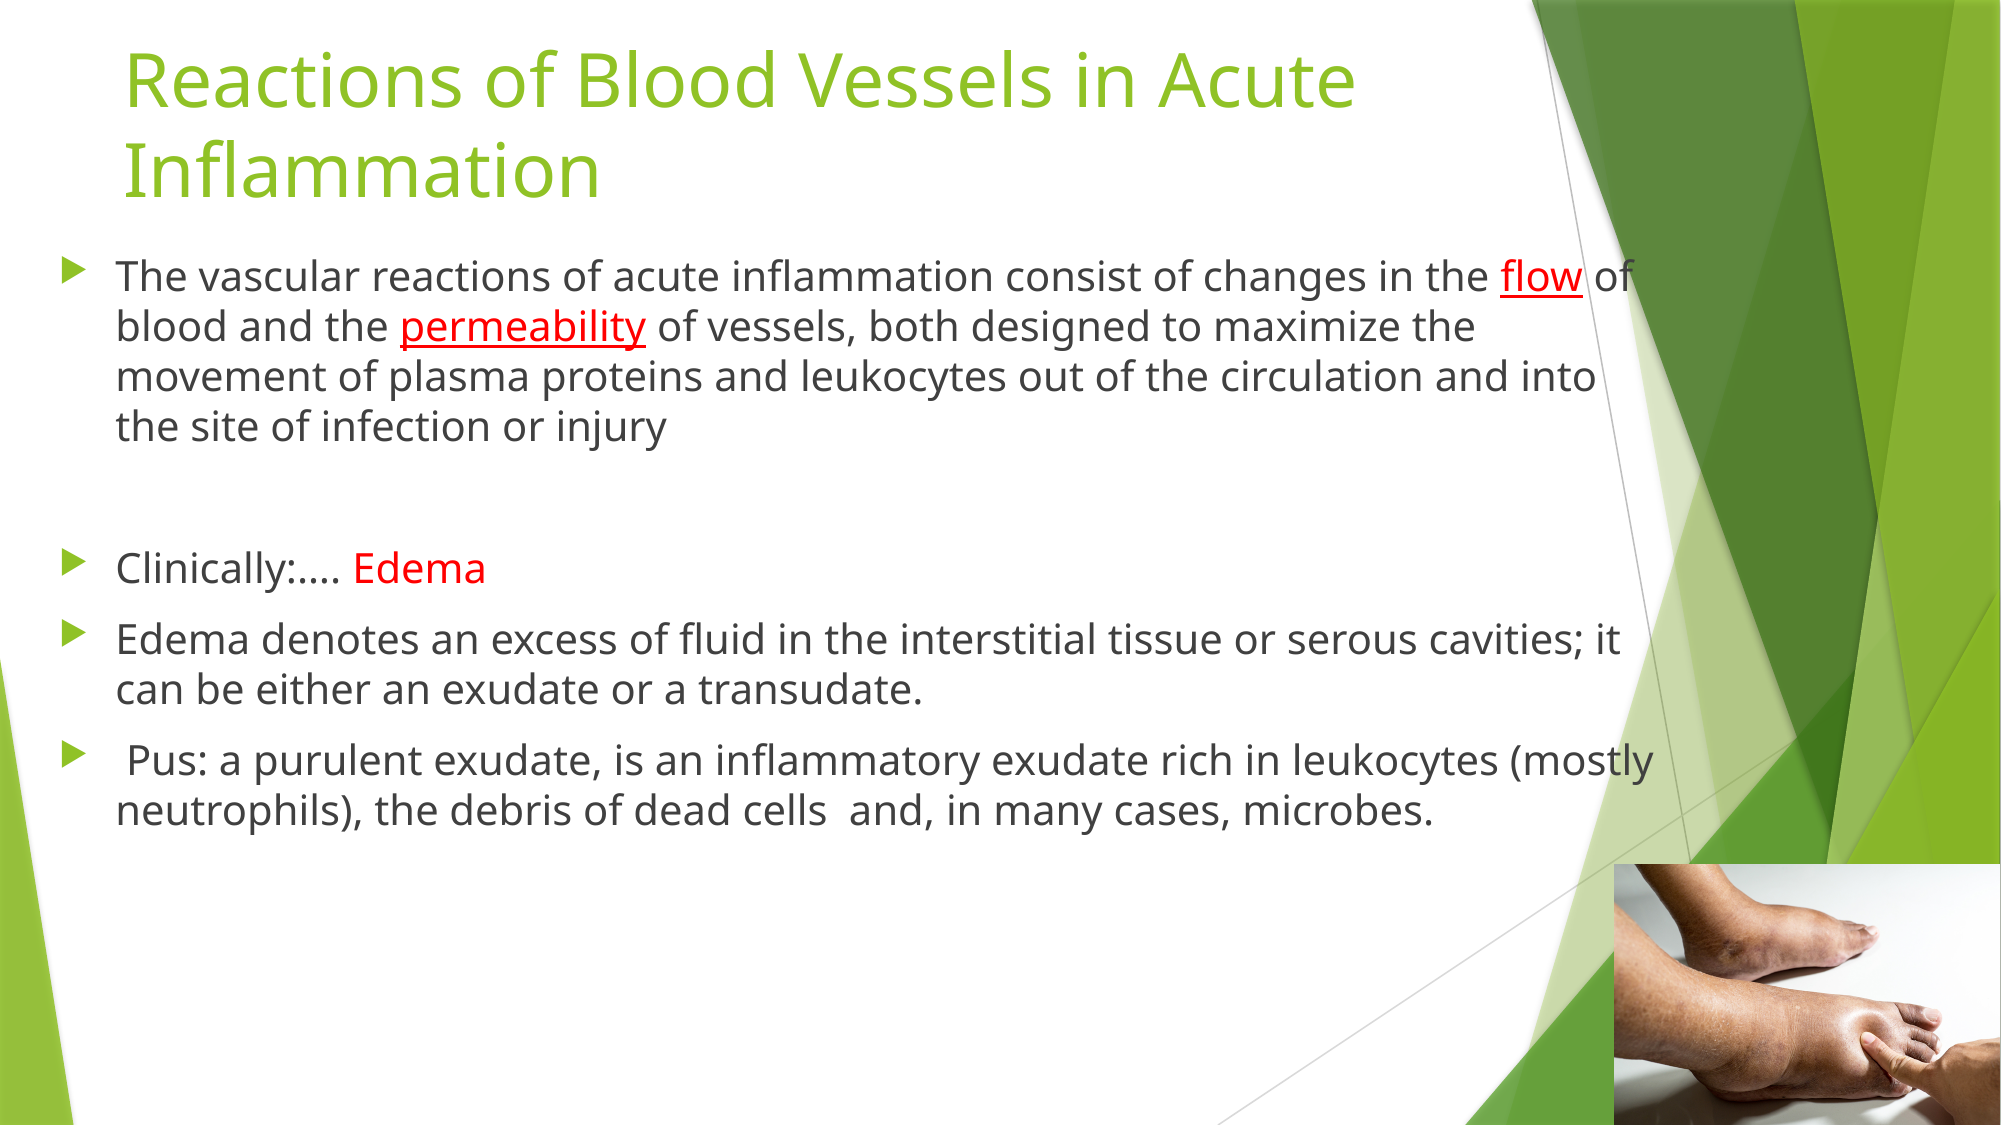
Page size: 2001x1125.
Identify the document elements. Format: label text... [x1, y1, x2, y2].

list The vascular reactions of acute inflammation consist of changes in the flow of blood and the permeability of vessels, both designed to maximize the movement of plasma proteins and leukocytes out of the circulation and into the site of infection or injury Clinically:…. Edema Edema denotes an excess of fluid in the interstitial tissue or serous cavities; it can be either an exudate or a transudate. Pus: a purulent exudate, is an inflammatory exudate rich in leukocytes (mostly neutrophils), the debris of dead cells and, in many cases, microbes. [44, 242, 1678, 1042]
picture [1613, 863, 2000, 1125]
title Reactions of Blood Vessels in Acute Inflammation [108, 25, 1519, 242]
